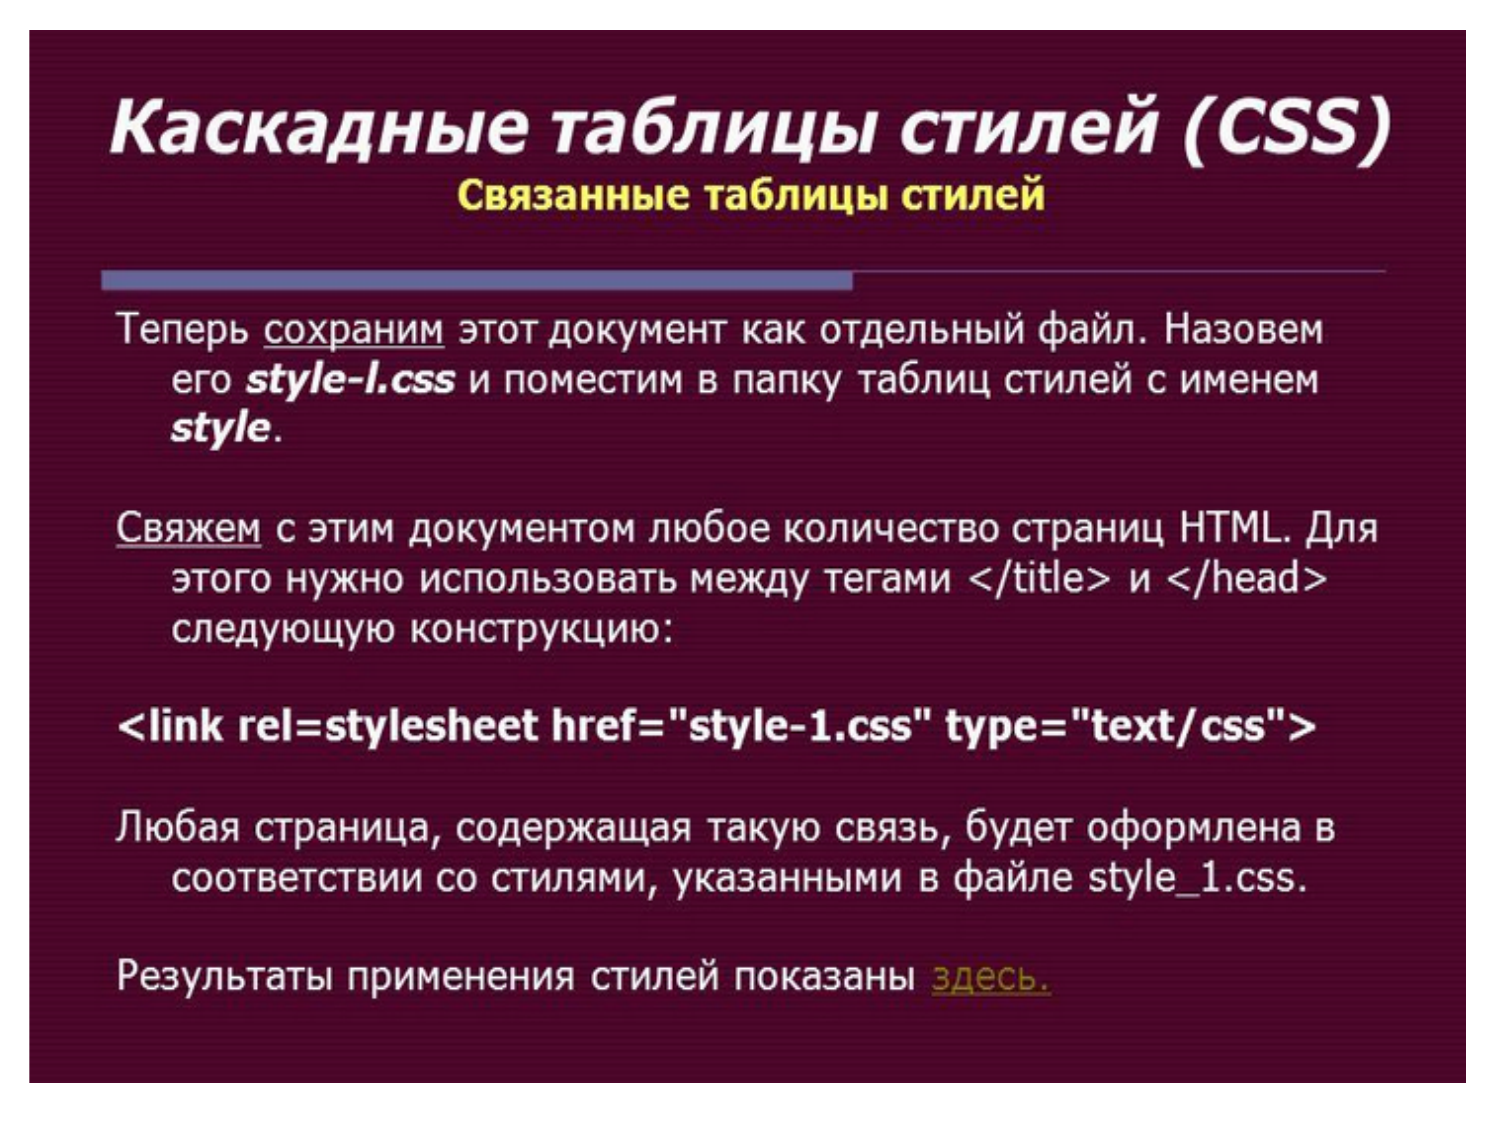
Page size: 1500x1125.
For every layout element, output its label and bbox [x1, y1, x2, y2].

picture [29, 30, 1467, 1083]
